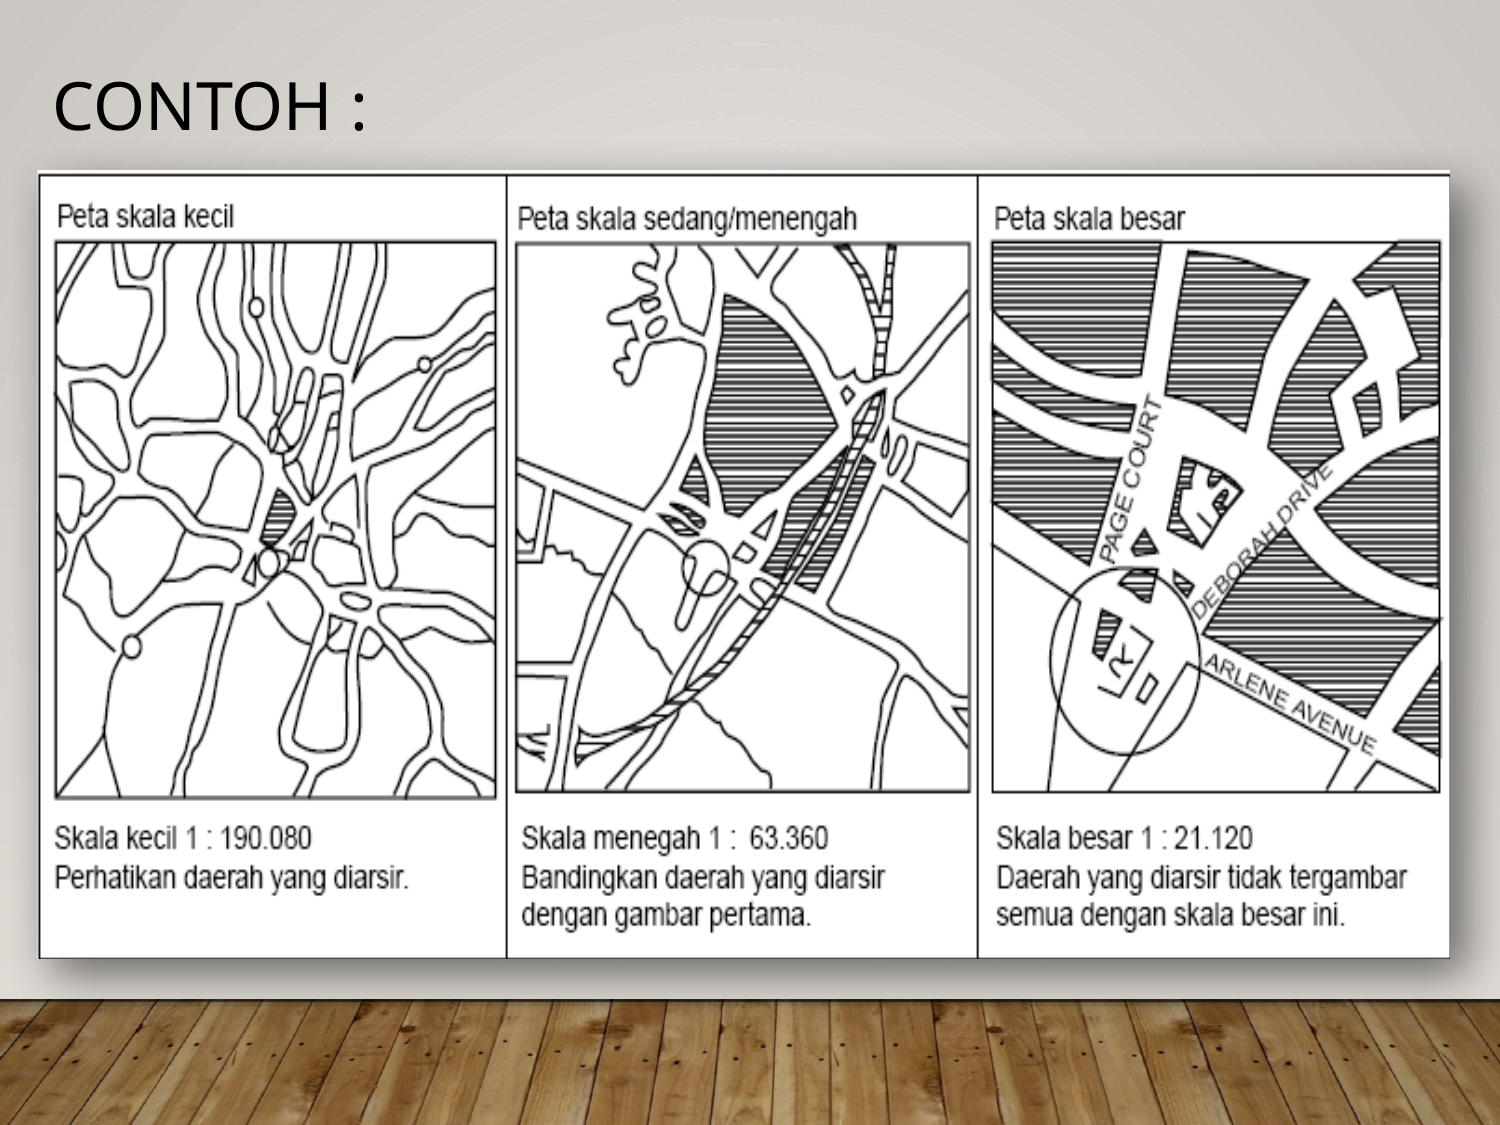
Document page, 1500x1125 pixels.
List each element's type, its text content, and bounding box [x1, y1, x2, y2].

picture [37, 170, 1451, 959]
picture [0, 999, 1500, 1125]
title Contoh : [37, 65, 1116, 169]
